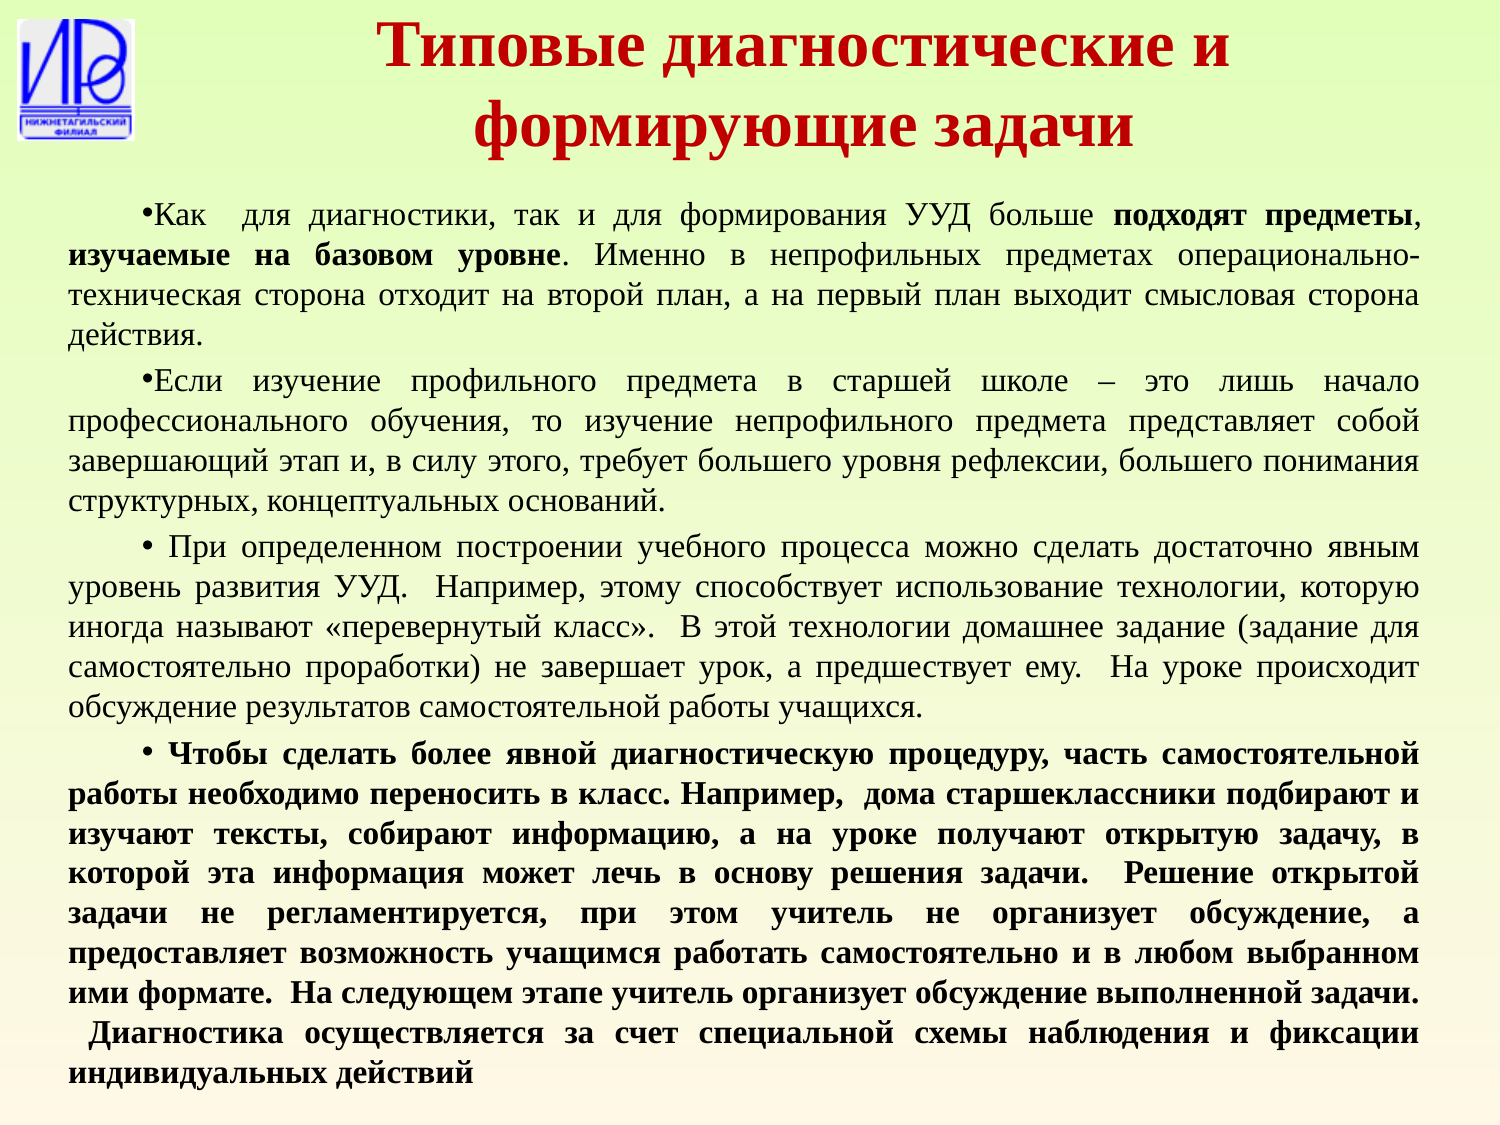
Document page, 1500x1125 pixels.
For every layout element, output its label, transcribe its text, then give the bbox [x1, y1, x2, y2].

picture [17, 18, 135, 142]
title Типовые диагностические и формирующие задачи [100, 0, 1500, 174]
list Как для диагностики, так и для формирования УУД больше подходят предметы, изучаемые на базовом уровне. Именно в непрофильных предметах операционально-техническая сторона отходит на второй план, а на первый план выходит смысловая сторона действия. Если изучение профильного предмета в старшей школе – это лишь начало профессионального обучения, то изучение непрофильного предмета представляет собой завершающий этап и, в силу этого, требует большего уровня рефлексии, большего понимания структурных, концептуальных оснований. При определенном построении учебного процесса можно сделать достаточно явным уровень развития УУД. Например, этому способствует использование технологии, которую иногда называют «перевернутый класс». В этой технологии домашнее задание (задание для самостоятельно проработки) не завершает урок, а предшествует ему. На уроке происходит обсуждение результатов самостоятельной работы учащихся. Чтобы сделать более явной диагностическую процедуру, часть самостоятельной работы необходимо переносить в класс. Например, дома старшеклассники подбирают и изучают тексты, собирают информацию, а на уроке получают открытую задачу, в которой эта информация может лечь в основу решения задачи. Решение открытой задачи не регламентируется, при этом учитель не организует обсуждение, а предоставляет возможность учащимся работать самостоятельно и в любом выбранном ими формате. На следующем этапе учитель организует обсуждение выполненной задачи. Диагностика осуществляется за счет специальной схемы наблюдения и фиксации индивидуальных действий [53, 184, 1437, 1077]
